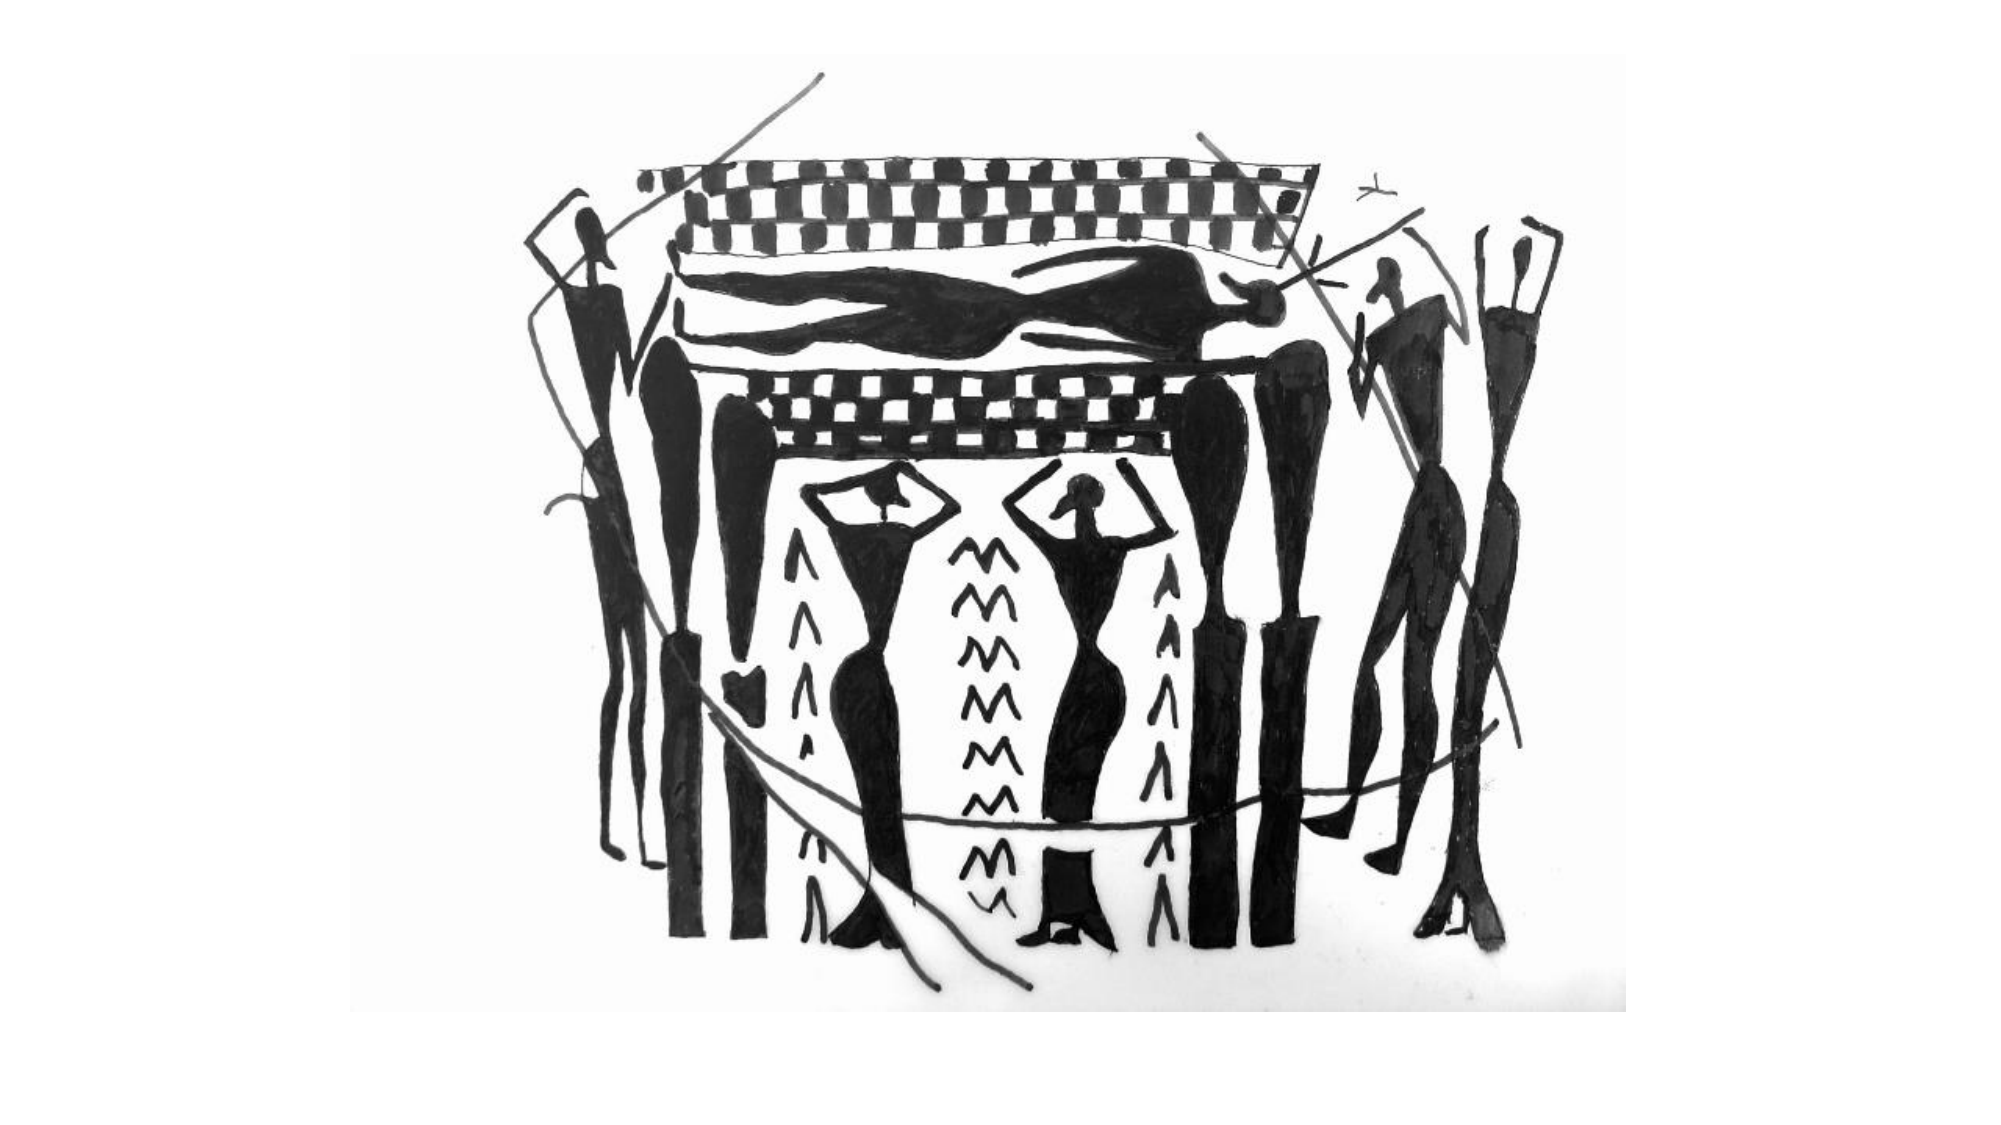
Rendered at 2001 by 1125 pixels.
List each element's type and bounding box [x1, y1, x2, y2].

list [350, 54, 1626, 1012]
